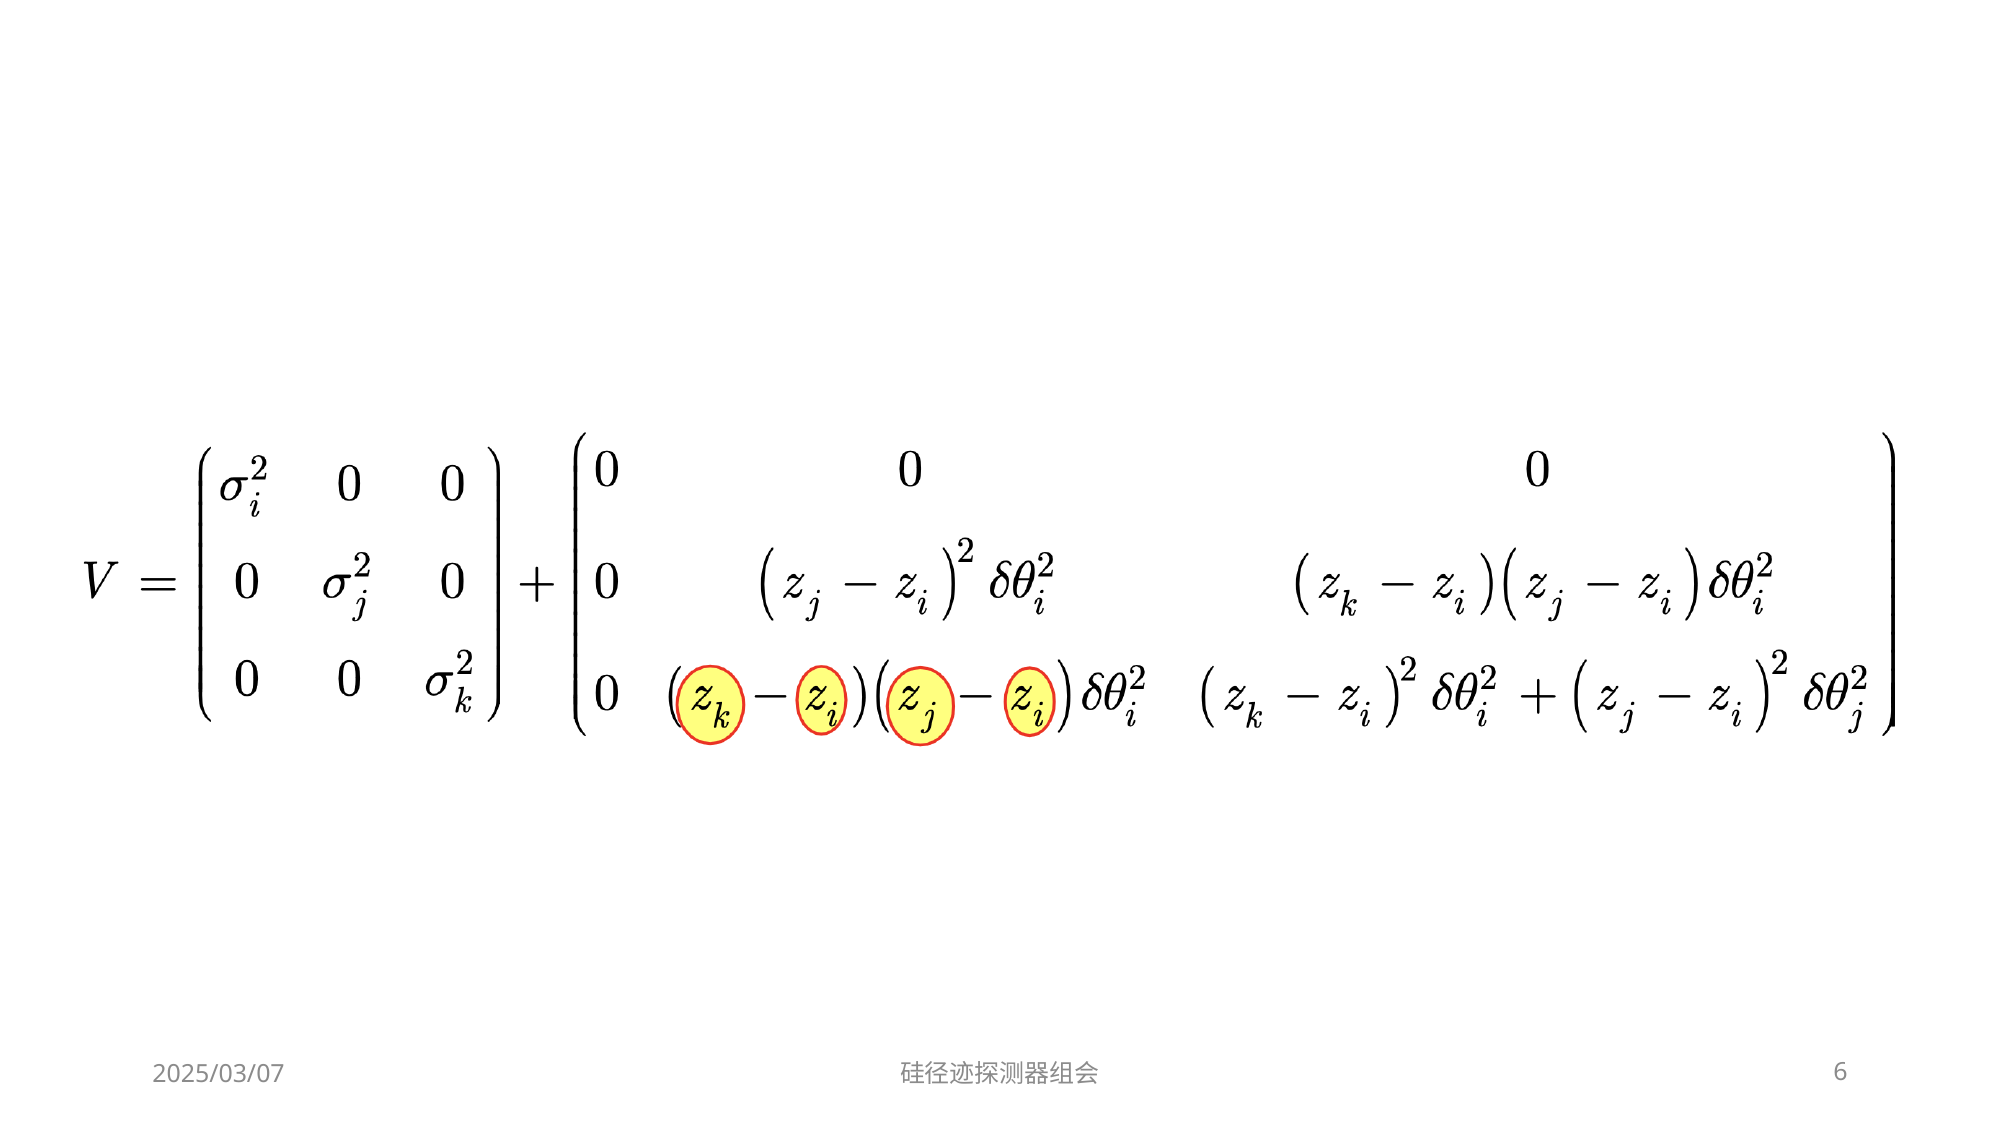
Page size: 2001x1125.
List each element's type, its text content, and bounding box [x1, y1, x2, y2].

picture [54, 386, 1970, 785]
slide_number 6 [1412, 1042, 1863, 1103]
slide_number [137, 1042, 588, 1103]
footer 硅径迹探测器组会 [662, 1042, 1338, 1103]
